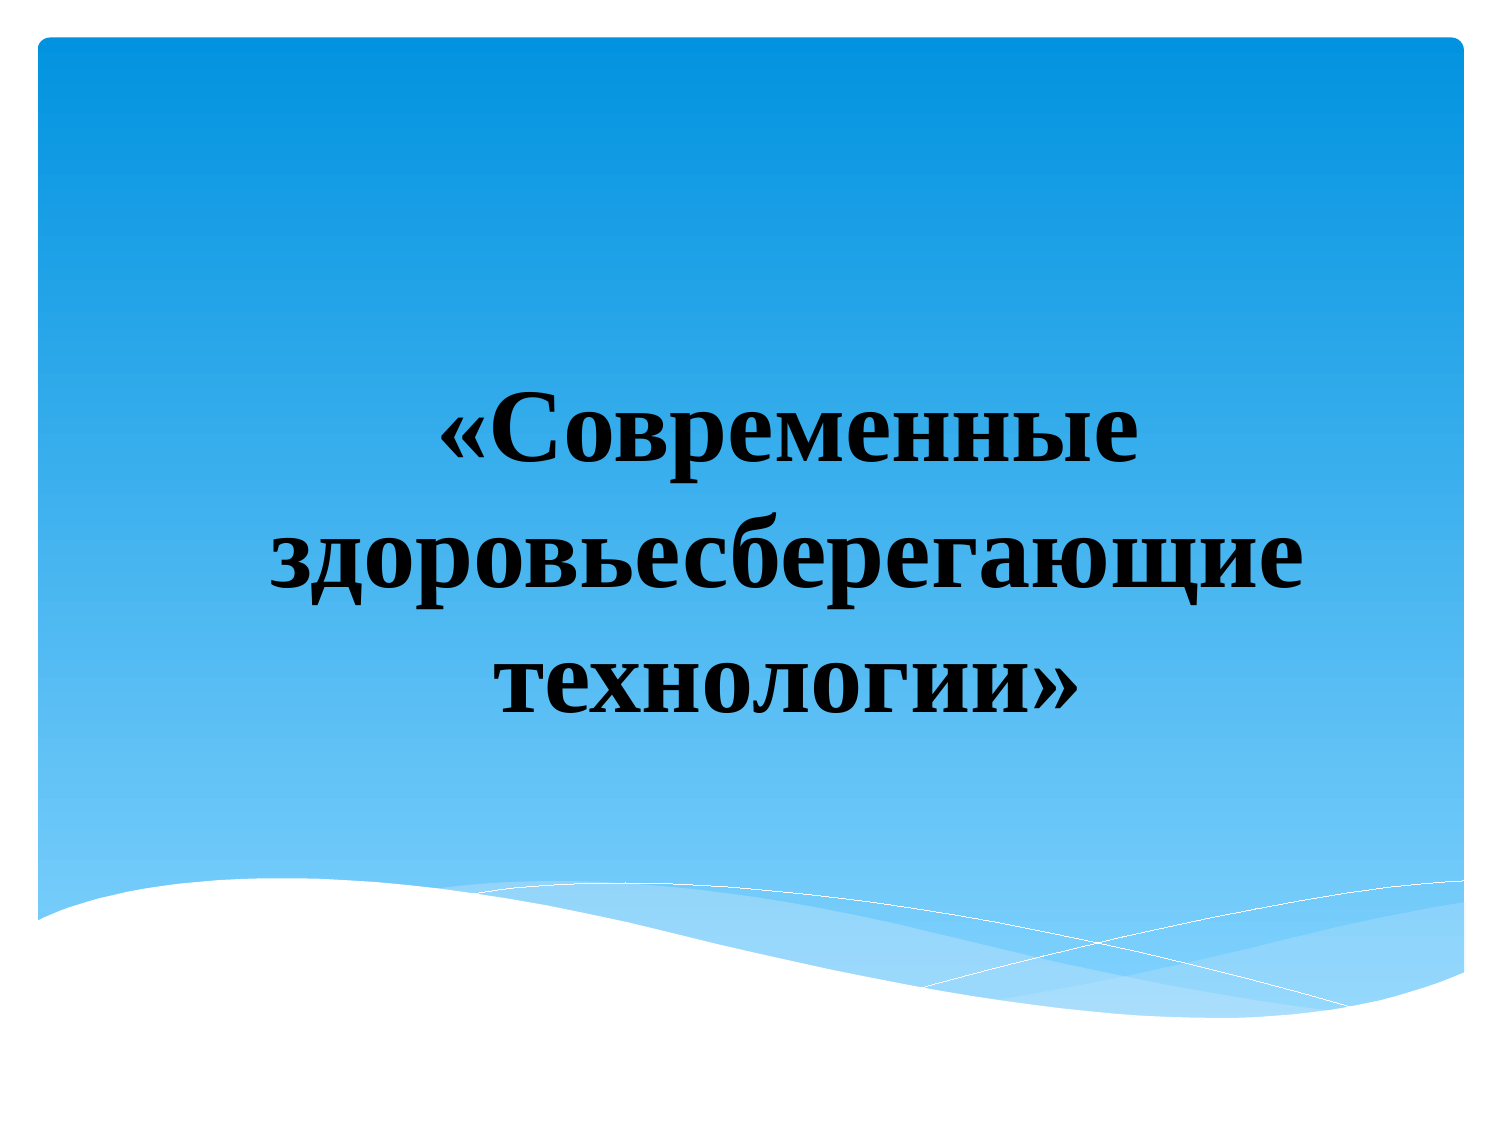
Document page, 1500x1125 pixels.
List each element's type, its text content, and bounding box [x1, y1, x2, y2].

subtitle «Современные здоровьесберегающие технологии» [225, 349, 1353, 825]
